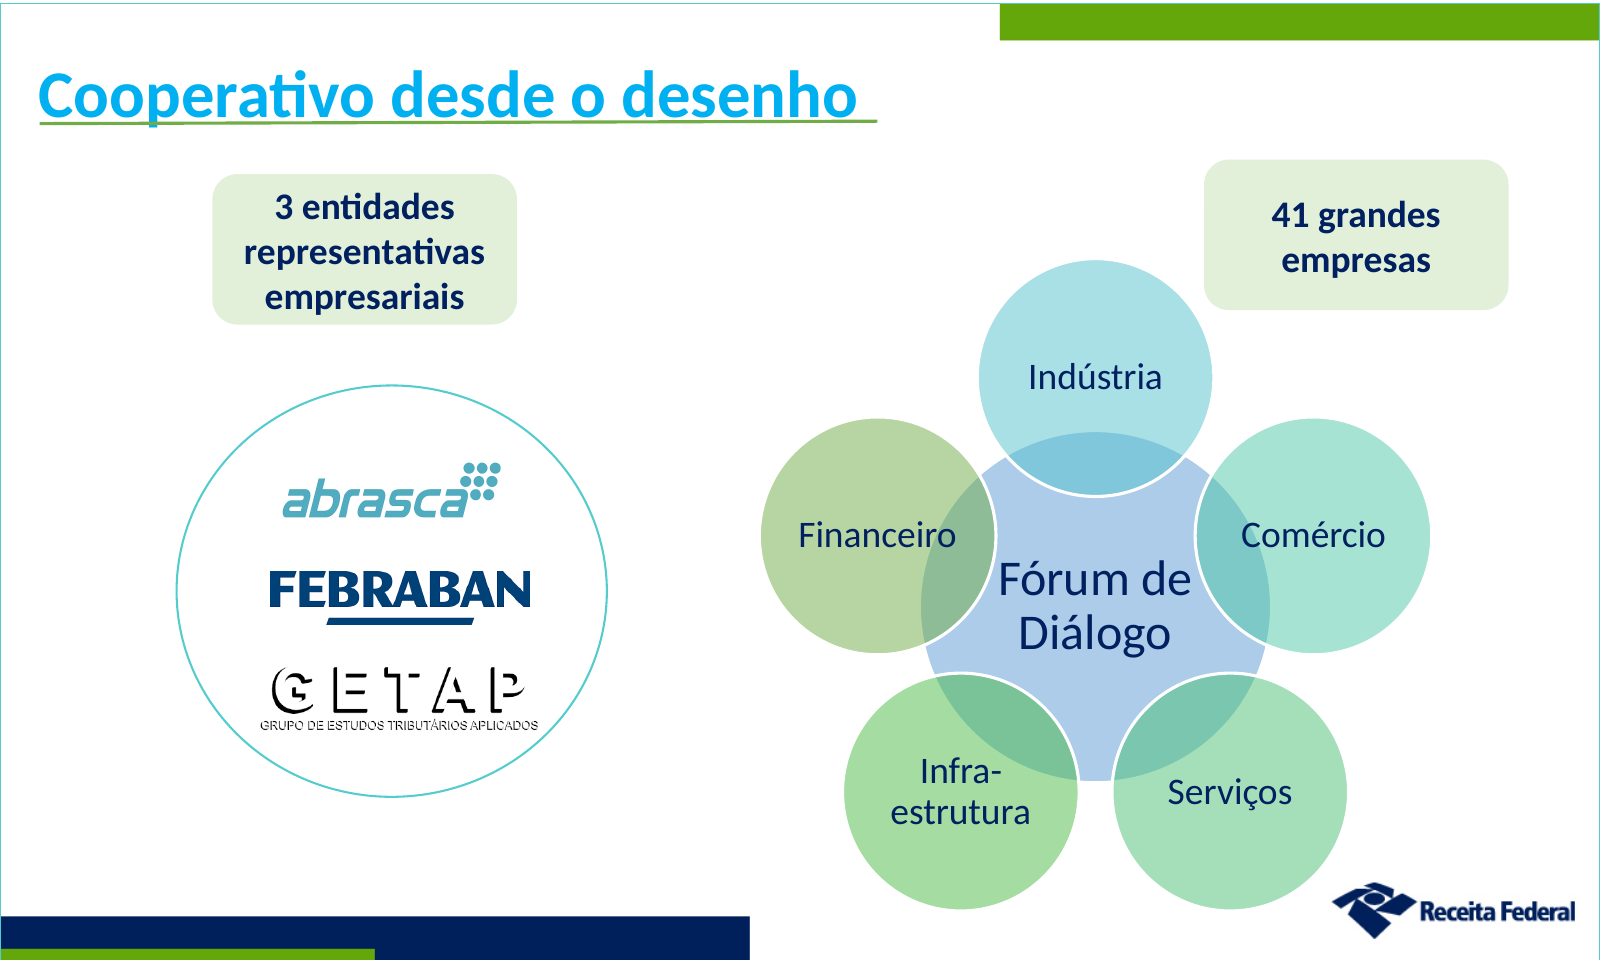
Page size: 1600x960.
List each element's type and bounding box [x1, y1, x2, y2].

text_box [520, 278, 1600, 891]
picture [0, 3, 1600, 960]
